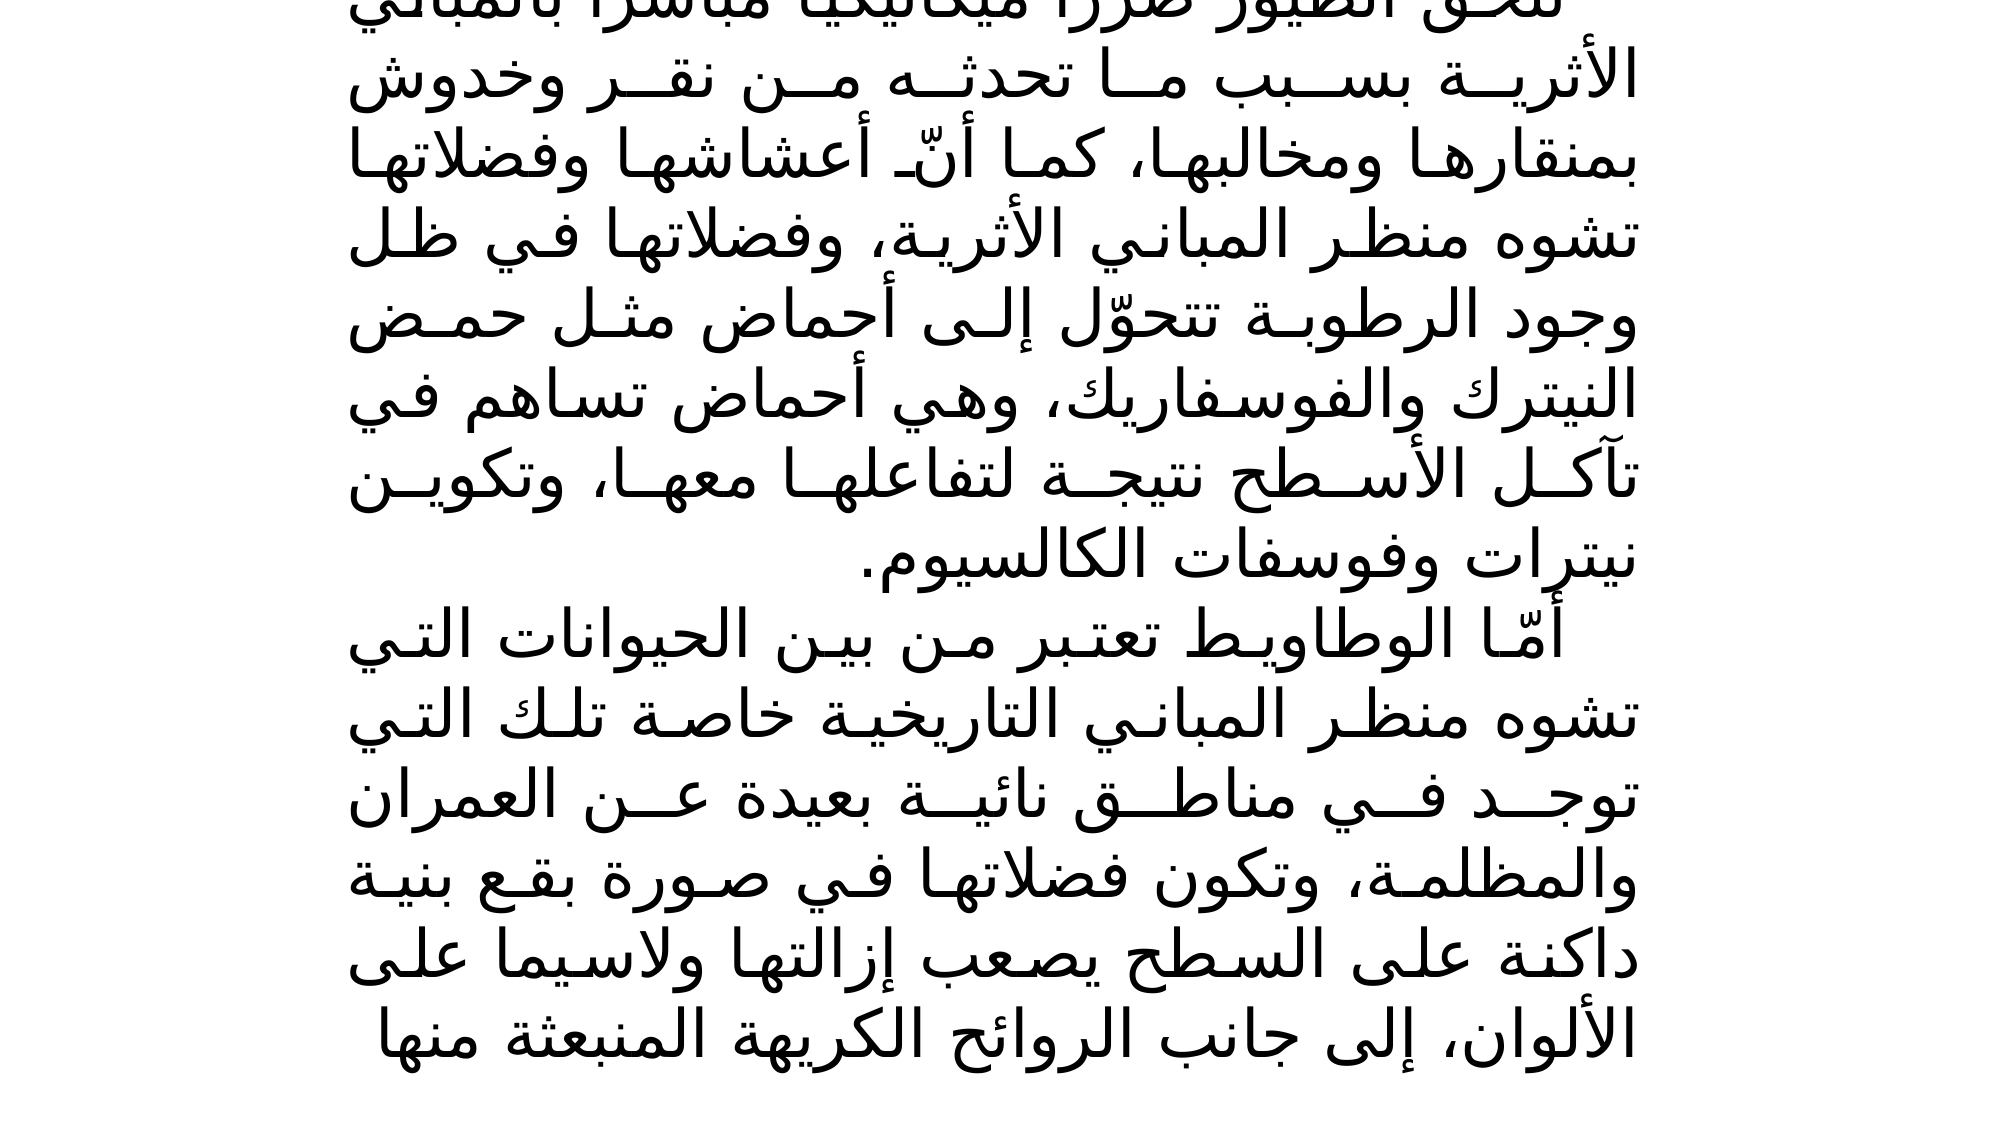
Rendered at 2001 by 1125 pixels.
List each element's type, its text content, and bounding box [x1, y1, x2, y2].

text_box الطيّور و الوطاويط تلحق الطيّور ضررا ميكانيكيا مباشرا بالمباني الأثرية بسبب ما تحدثه من نقر وخدوش بمنقارها ومخالبها، كما أنّ أعشاشها وفضلاتها تشوه منظر المباني الأثرية، وفضلاتها في ظل وجود الرطوبة تتحوّل إلى أحماض مثل حمض النيترك والفوسفاريك، وهي أحماض تساهم في تآكل الأسطح نتيجة لتفاعلها معها، وتكوين نيترات وفوسفات الكالسيوم. أمّا الوطاويط تعتبر من بين الحيوانات التي تشوه منظر المباني التاريخية خاصة تلك التي توجد في مناطق نائية بعيدة عن العمران والمظلمة، وتكون فضلاتها في صورة بقع بنية داكنة على السطح يصعب إزالتها ولاسيما على الألوان، إلى جانب الروائح الكريهة المنبعثة منها [331, 0, 1657, 1125]
